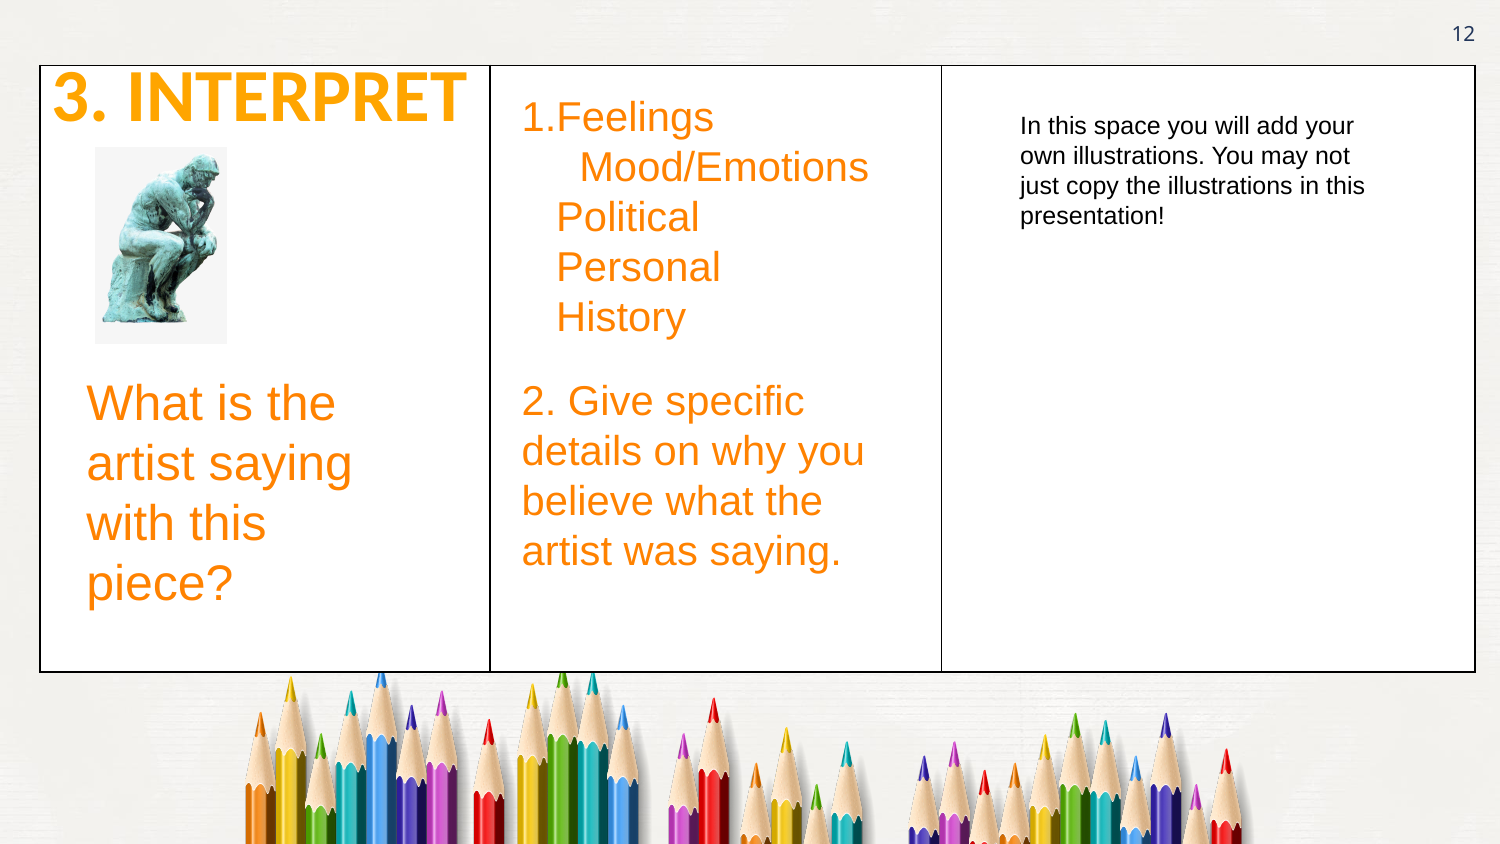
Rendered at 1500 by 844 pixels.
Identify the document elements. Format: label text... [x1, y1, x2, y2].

table_header [491, 66, 941, 671]
picture [0, 0, 1500, 844]
slide_number 12 [1421, 20, 1476, 65]
text_box 2. Give specific details on why you believe what the artist was saying. [506, 366, 934, 582]
text_box What is the artist saying with this piece? [71, 363, 406, 619]
text_box In this space you will add your own illustrations. You may not just copy the illustrations in this presentation! [1005, 102, 1384, 237]
text_box 1.Feelings Mood/Emotions Political Personal History [506, 82, 917, 348]
table_header 3. INTERPRET [41, 66, 489, 671]
table_header [942, 66, 1474, 671]
